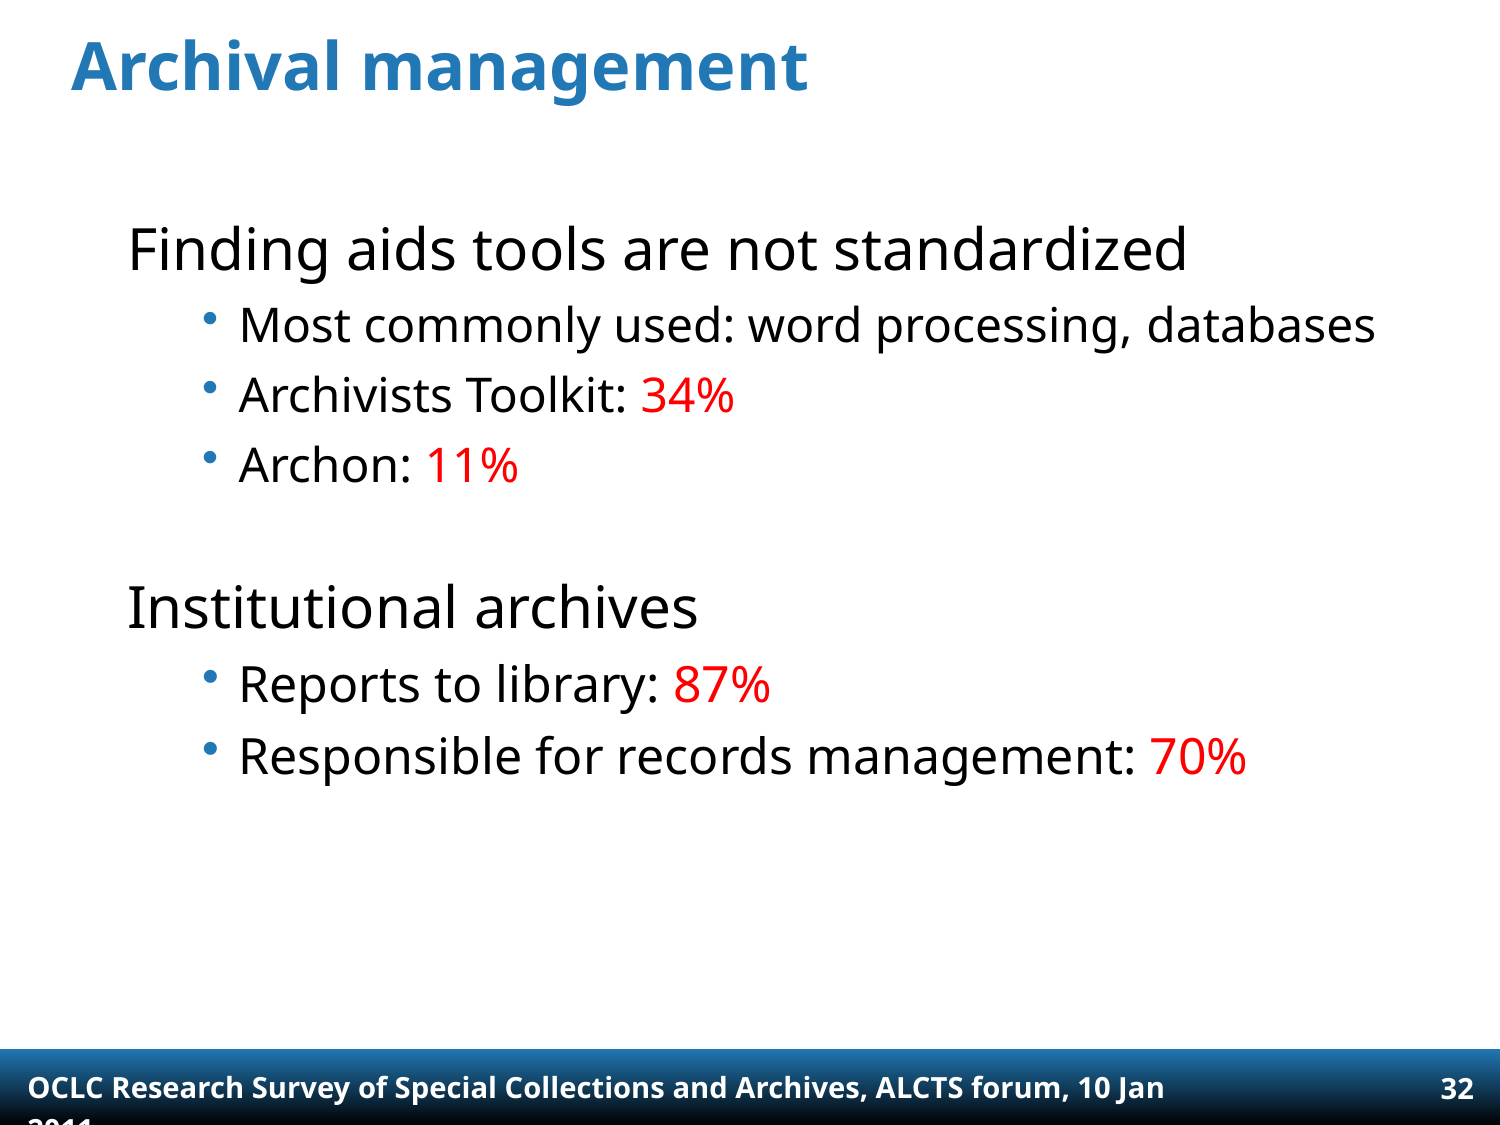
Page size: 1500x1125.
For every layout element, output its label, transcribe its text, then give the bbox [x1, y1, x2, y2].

title Archival management [71, 23, 1388, 188]
list Finding aids tools are not standardized Most commonly used: word processing, databases Archivists Toolkit: 34% Archon: 11% Institutional archives Reports to library: 87% Responsible for records management: 70% [124, 212, 1402, 1045]
